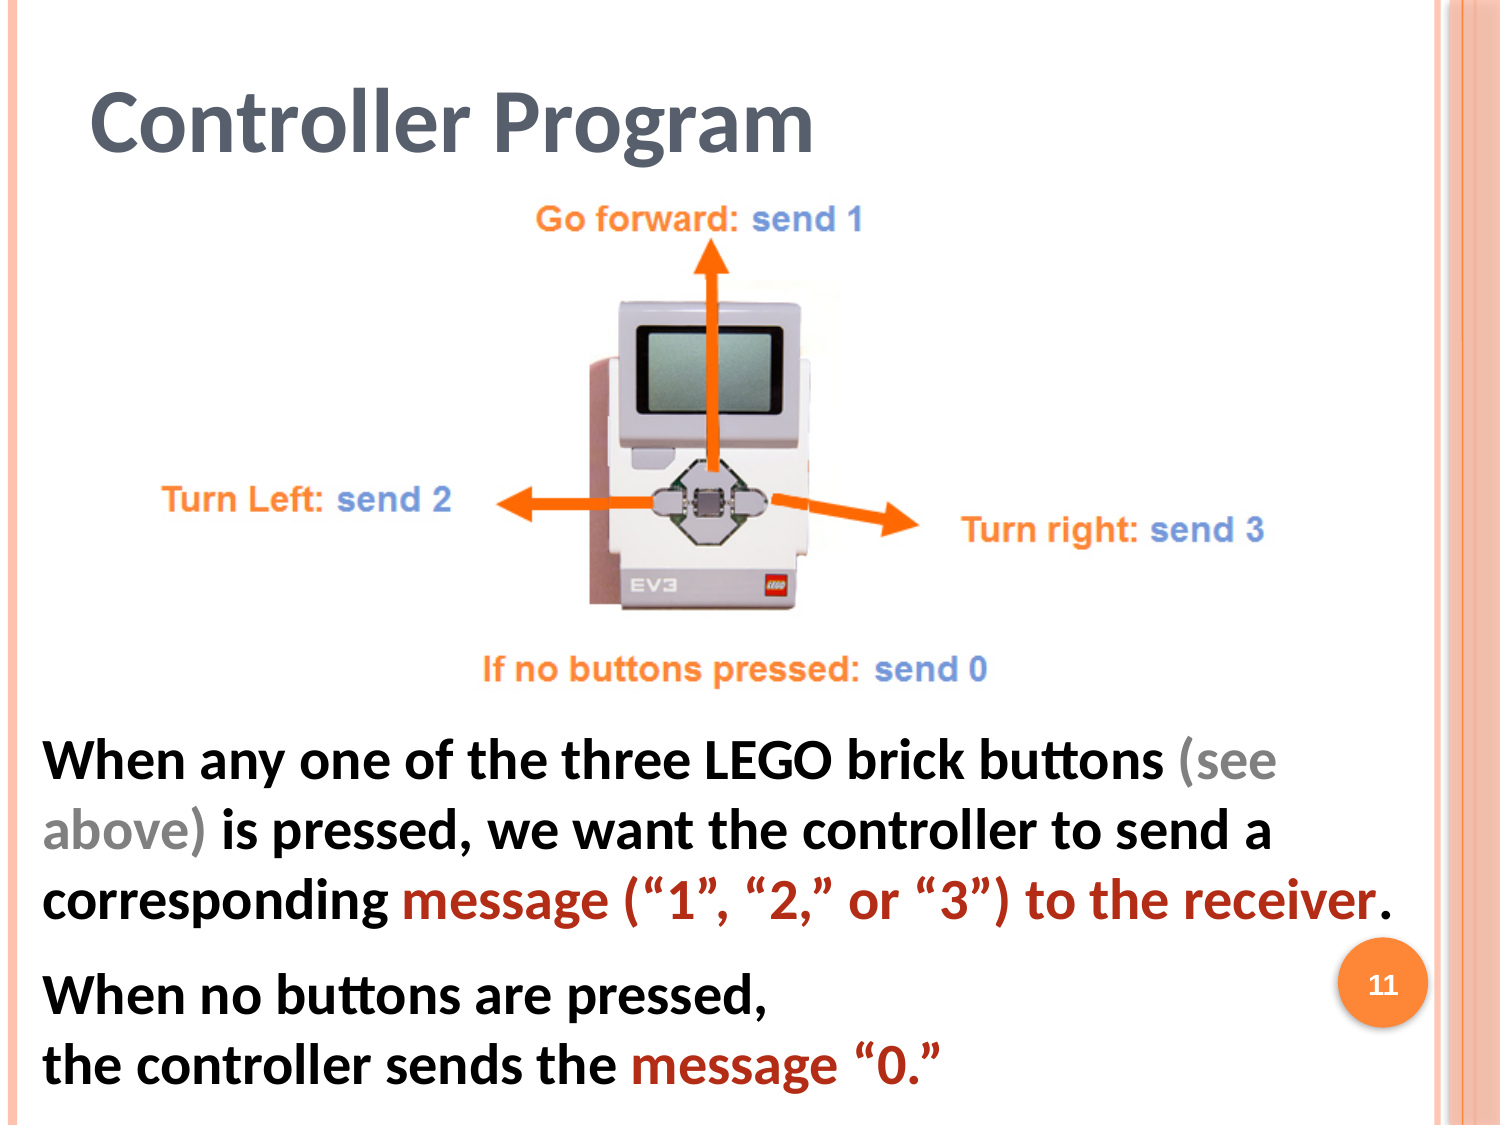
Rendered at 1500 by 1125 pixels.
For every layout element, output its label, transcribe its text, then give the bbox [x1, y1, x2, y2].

slide_number 11 [1333, 940, 1434, 1026]
picture [136, 183, 1288, 713]
title Controller Program [75, 44, 1413, 179]
list When any one of the three LEGO brick buttons (see above) is pressed, we want the controller to send a corresponding message (“1”, “2,” or “3”) to the receiver. When no buttons are pressed, the controller sends the message “0.” [26, 713, 1424, 1108]
